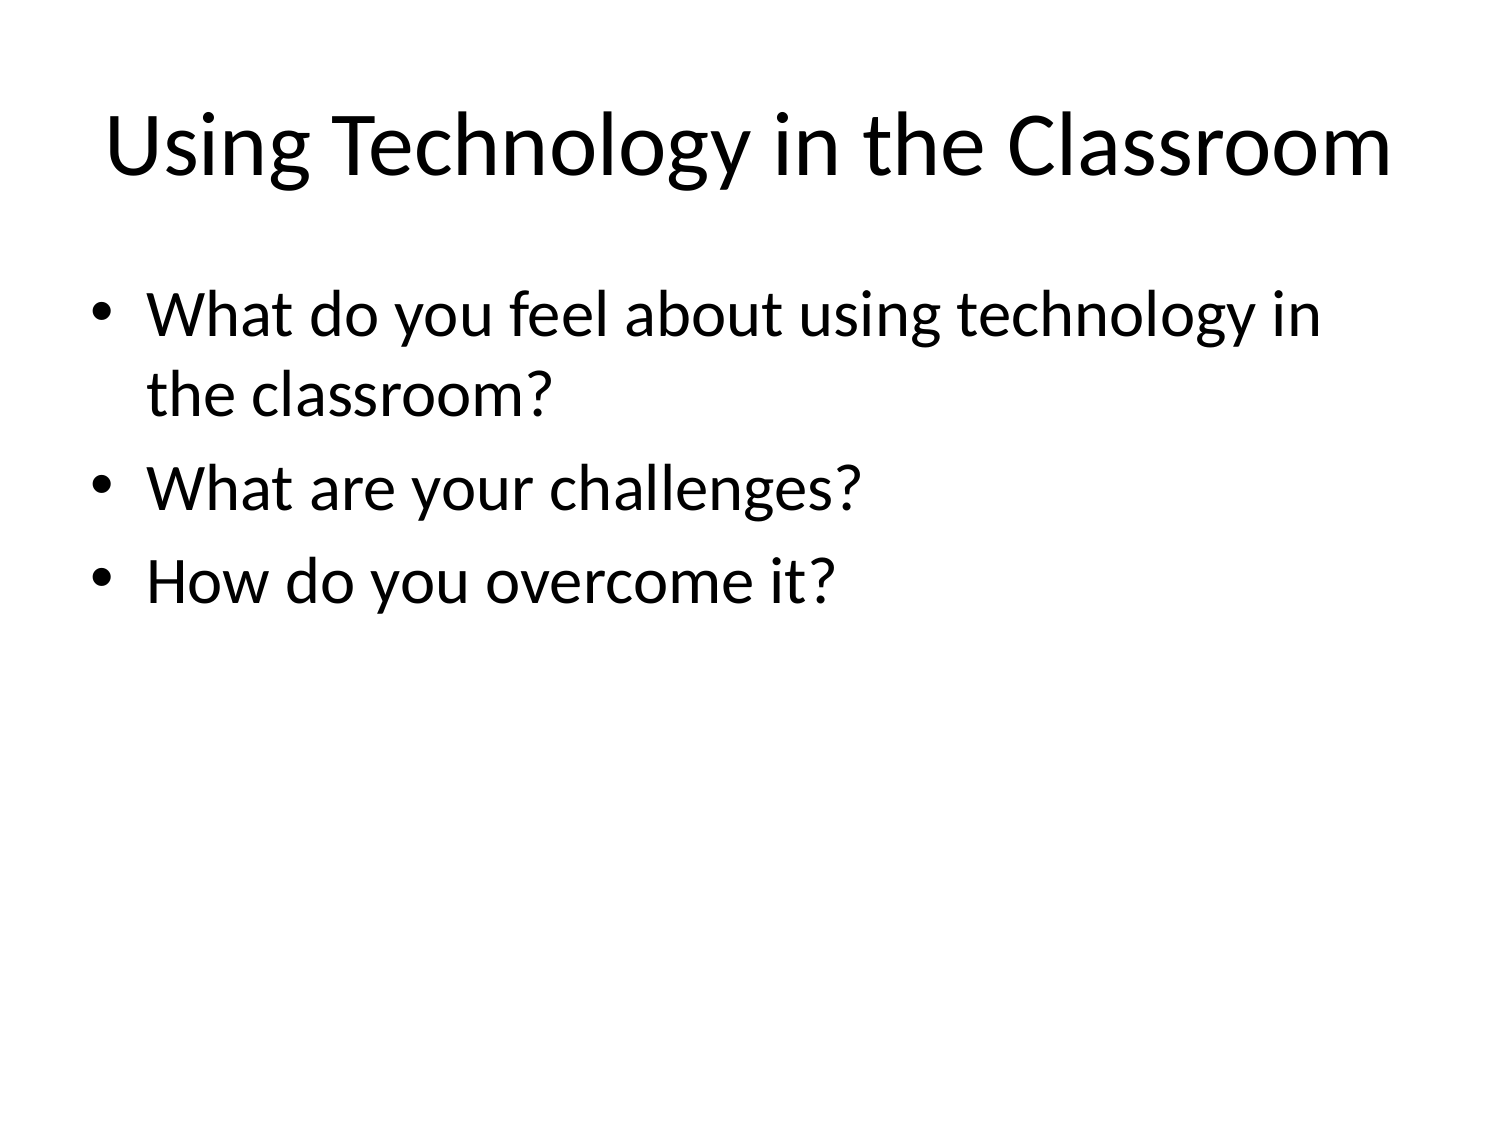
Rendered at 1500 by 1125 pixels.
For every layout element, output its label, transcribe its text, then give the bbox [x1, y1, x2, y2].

list What do you feel about using technology in the classroom? What are your challenges? How do you overcome it? [75, 262, 1425, 1005]
title Using Technology in the Classroom [75, 45, 1425, 233]
